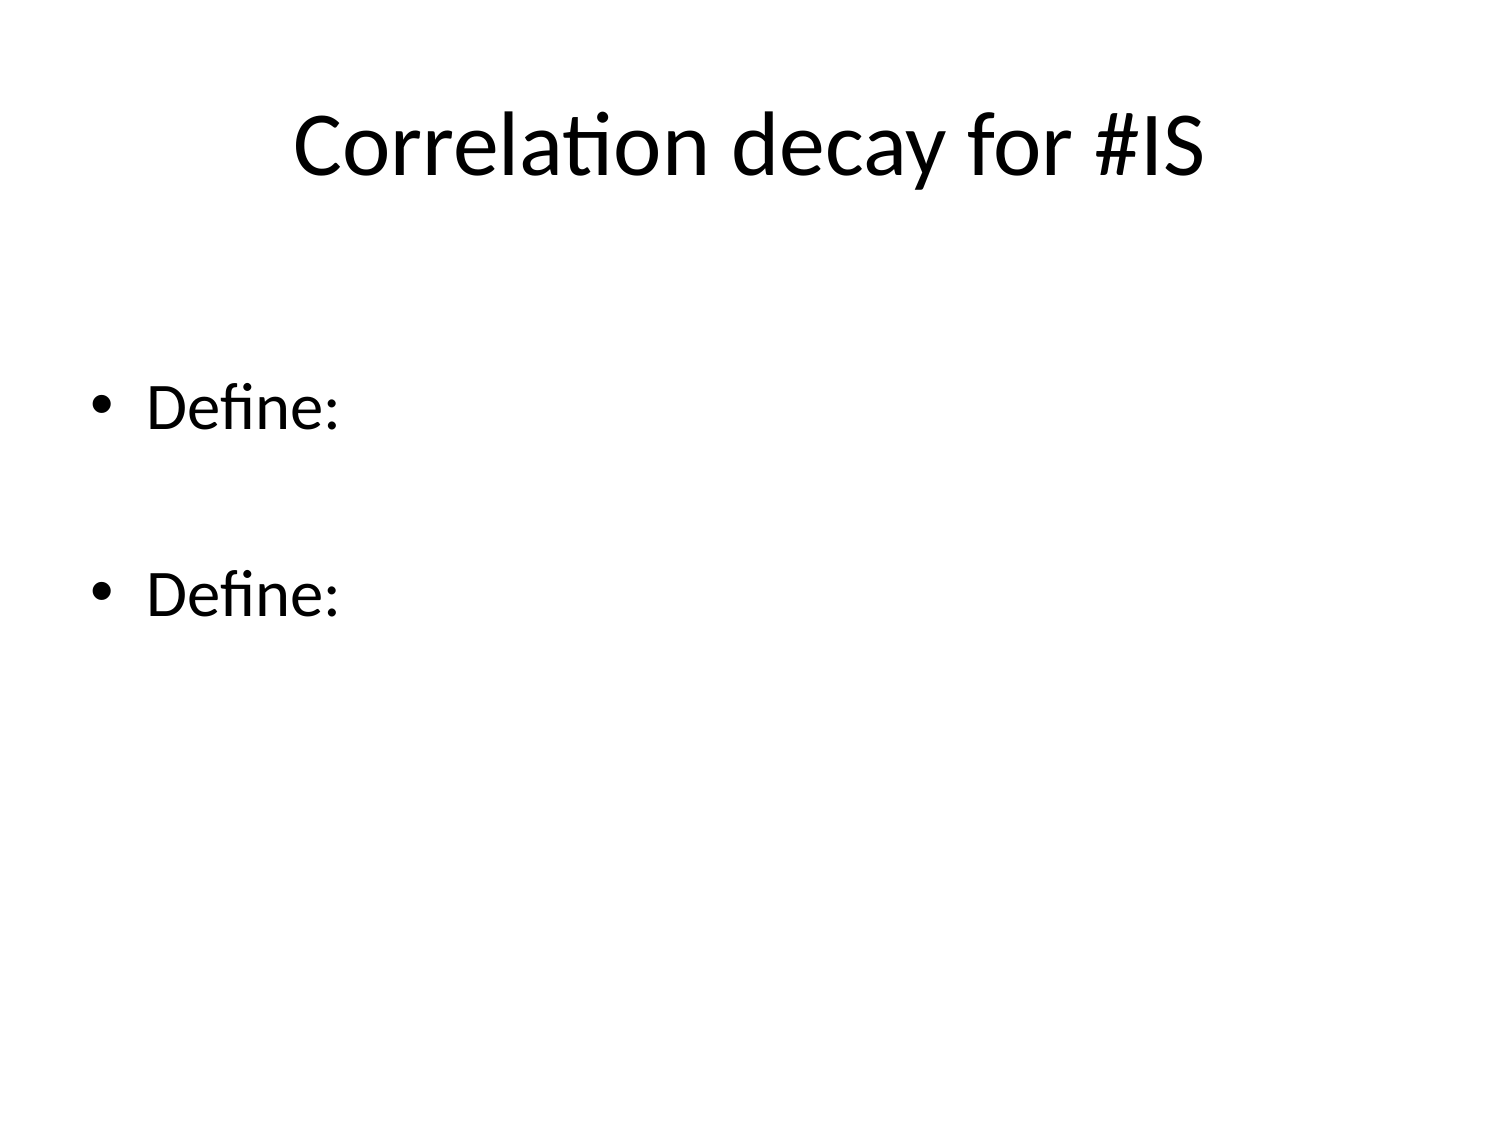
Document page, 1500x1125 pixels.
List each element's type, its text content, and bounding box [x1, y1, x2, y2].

title Correlation decay for #IS [75, 45, 1425, 233]
